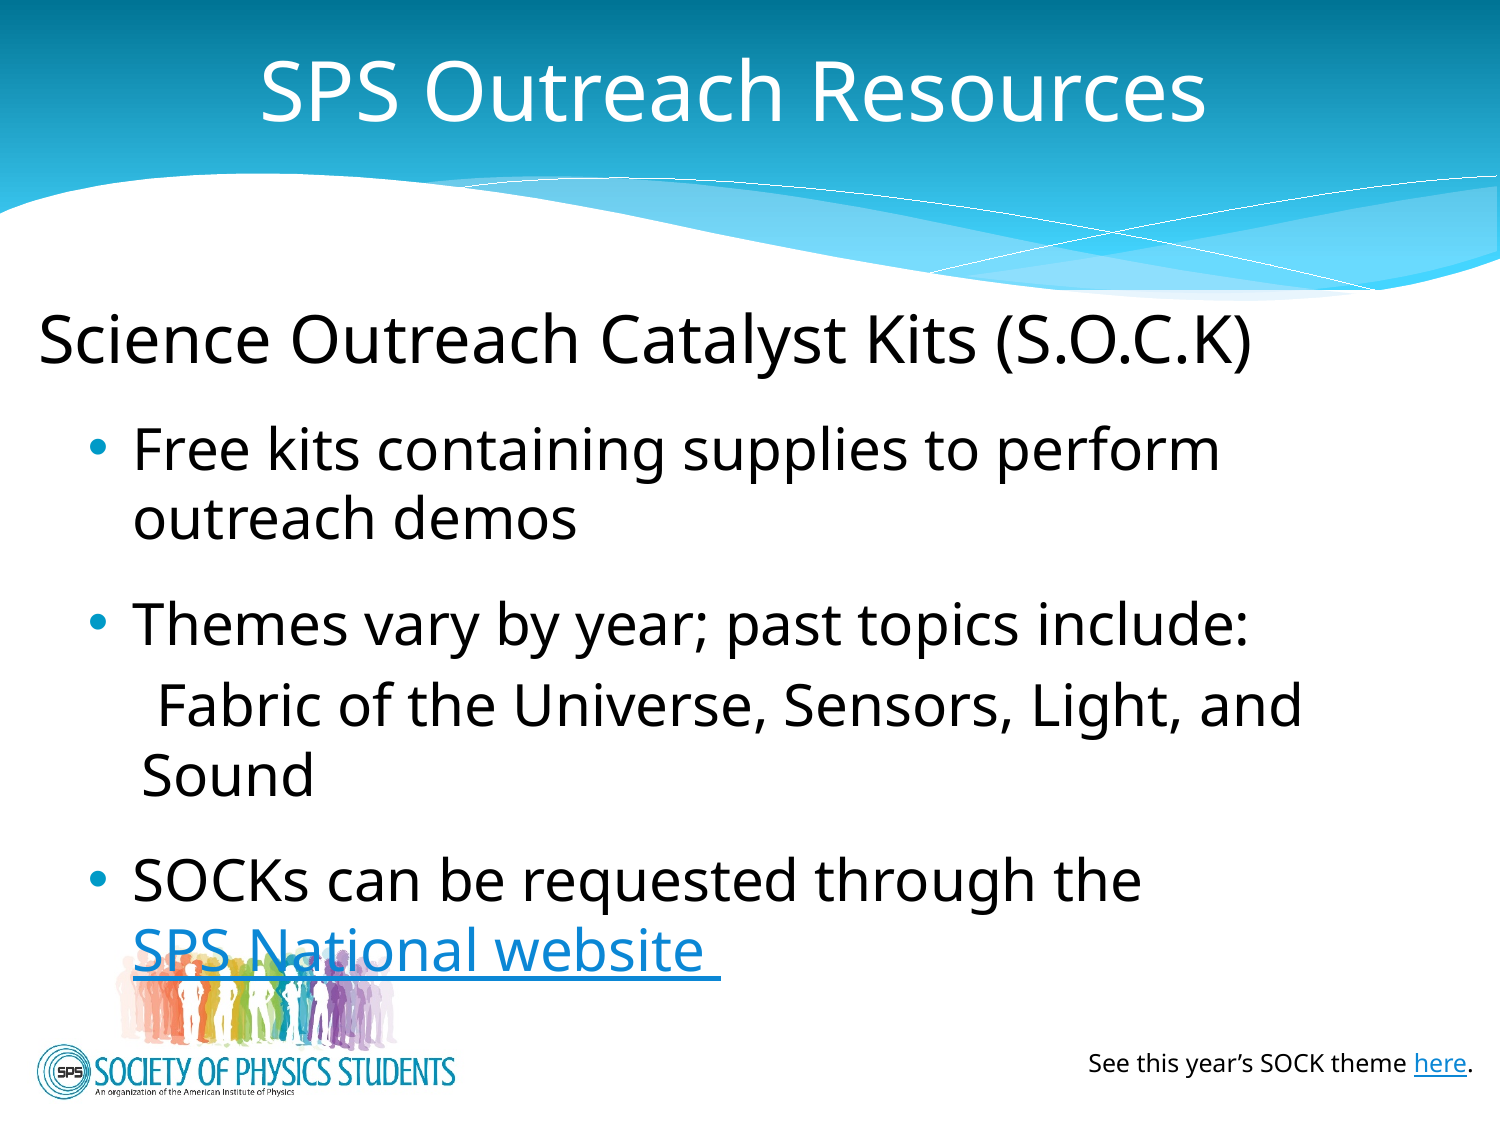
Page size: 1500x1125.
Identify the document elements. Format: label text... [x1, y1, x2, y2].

text_box See this year’s SOCK theme here. [1073, 1040, 1489, 1089]
picture [27, 974, 465, 1104]
list Science Outreach Catalyst Kits (S.O.C.K) Free kits containing supplies to perform outreach demos Themes vary by year; past topics include: Fabric of the Universe, Sensors, Light, and Sound SOCKs can be requested through the SPS National website [23, 289, 1467, 974]
title SPS Outreach Resources [27, 43, 1463, 133]
